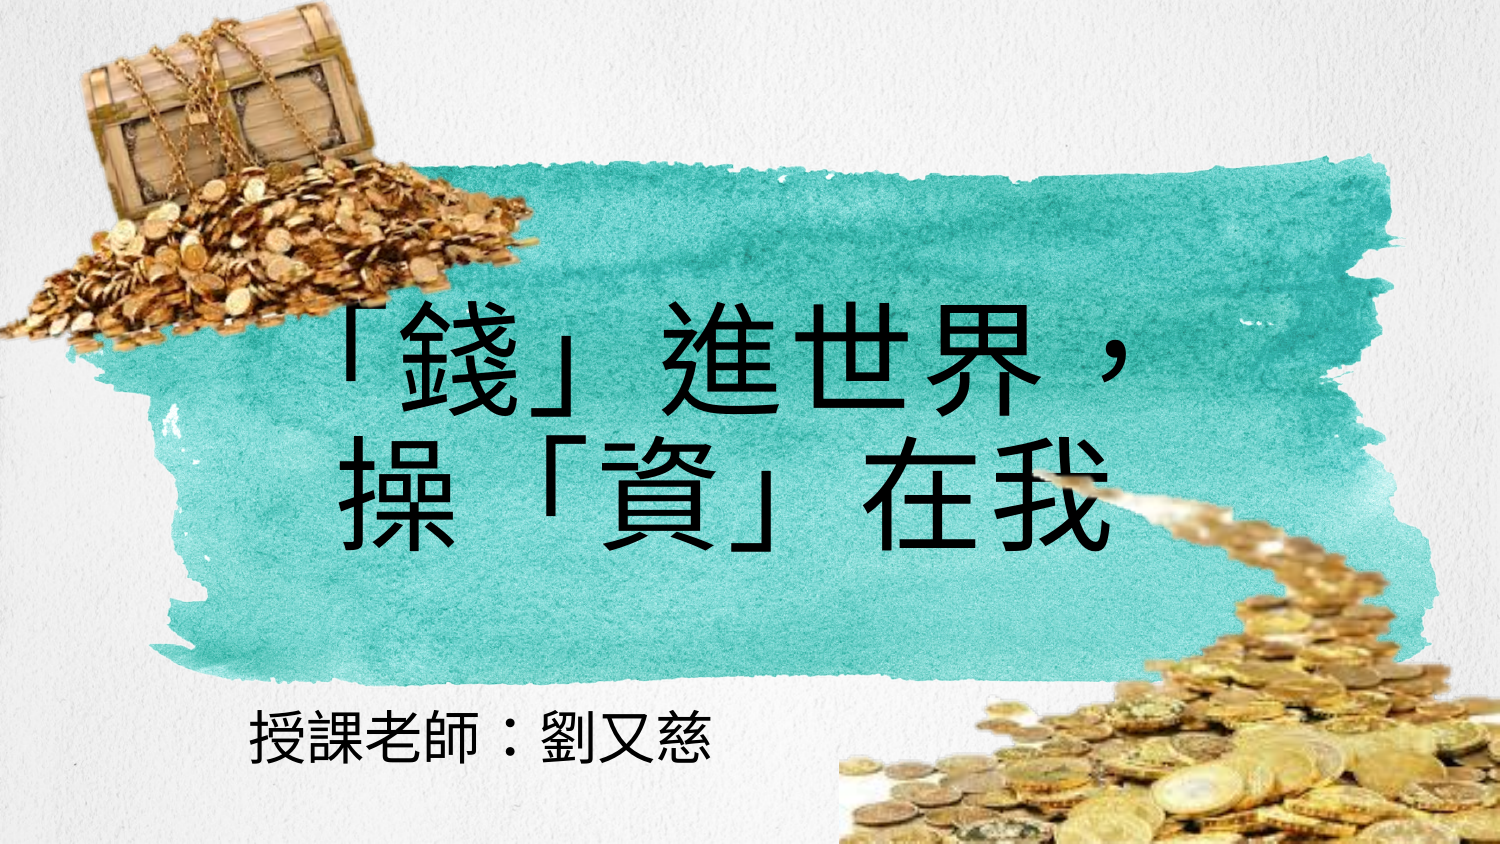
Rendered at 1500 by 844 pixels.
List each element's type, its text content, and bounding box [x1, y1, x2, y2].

title 「錢」進世界，操「資」在我 [244, 349, 1205, 519]
text_box 授課老師：劉又慈 [233, 693, 729, 779]
picture [0, 0, 1500, 844]
